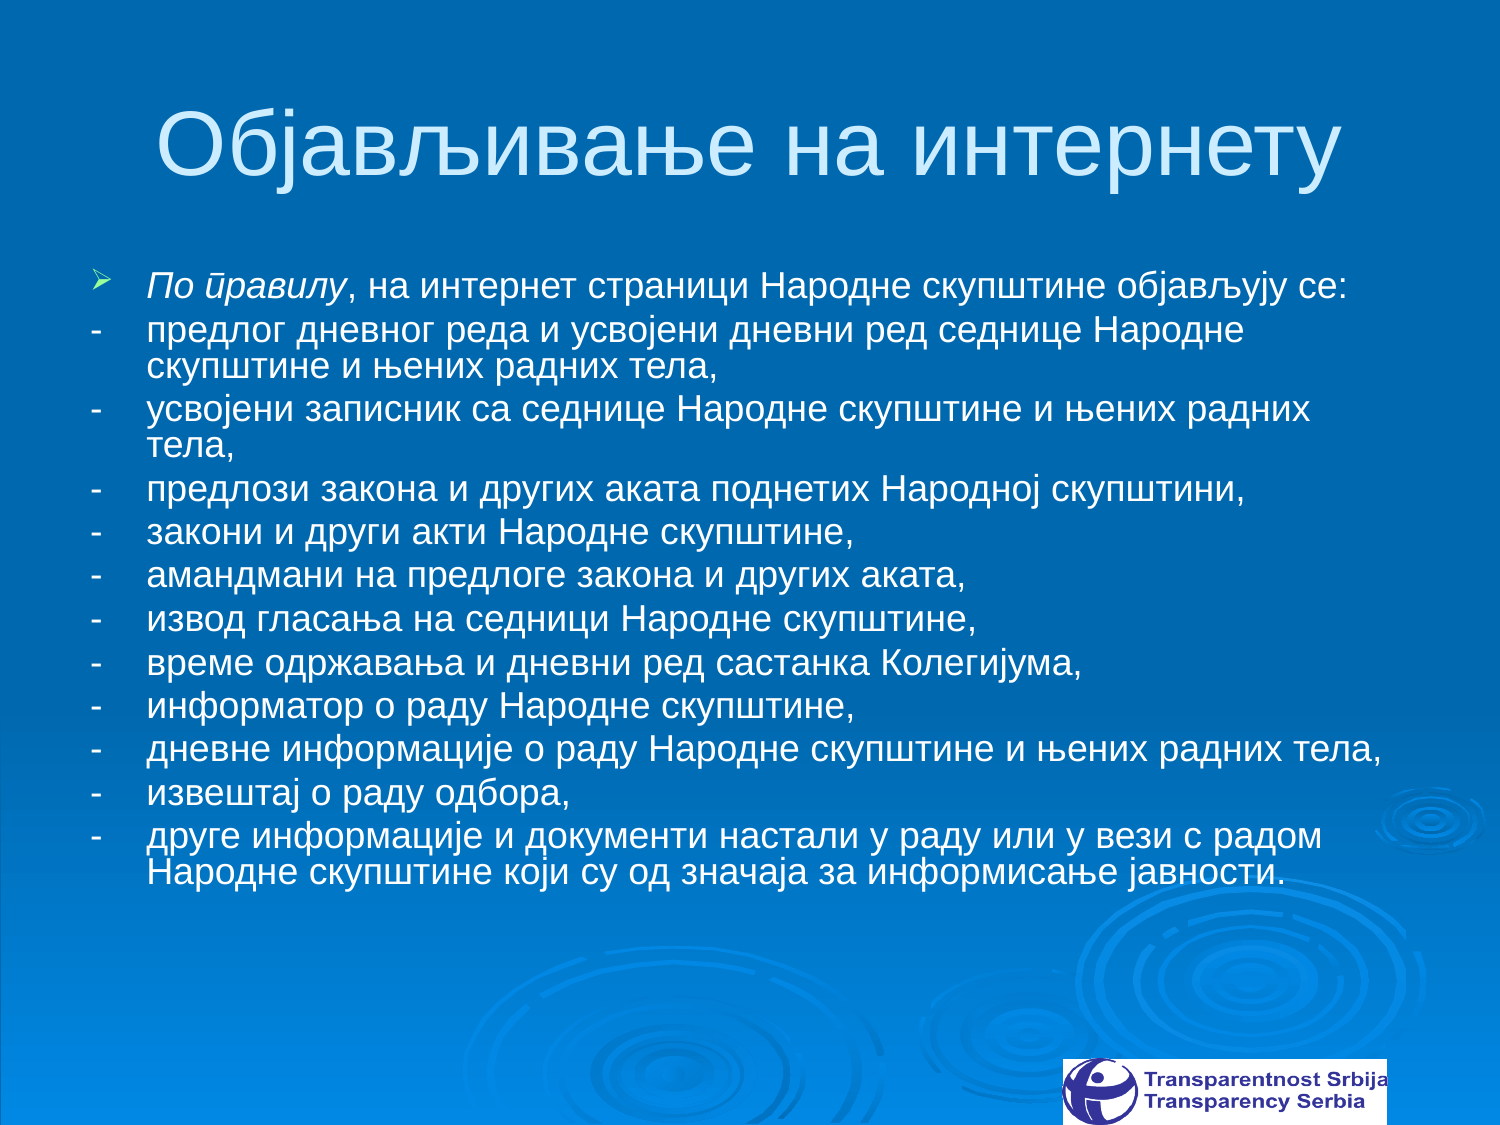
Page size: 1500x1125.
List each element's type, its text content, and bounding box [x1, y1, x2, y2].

list По правилу, на интернет страници Народне скупштине објављују се: - предлог дневног реда и усвојени дневни ред седнице Народне скупштине и њених радних тела, - усвојени записник са седнице Народне скупштине и њених радних тела, - предлози закона и других аката поднетих Народној скупштини, - закони и други акти Народне скупштине, - амандмани на предлоге закона и других аката, - извод гласања на седници Народне скупштине, - време одржавања и дневни ред састанка Колегијума, - информатор о раду Народне скупштине, - дневне информације о раду Народне скупштине и њених радних тела, - извештај о раду одбора, - друге информације и документи настали у раду или у вези с радом Народне скупштине који су од значаја за информисање јавности. [74, 262, 1426, 1006]
title Објављивање на интернету [74, 45, 1426, 233]
picture [1062, 1058, 1388, 1125]
